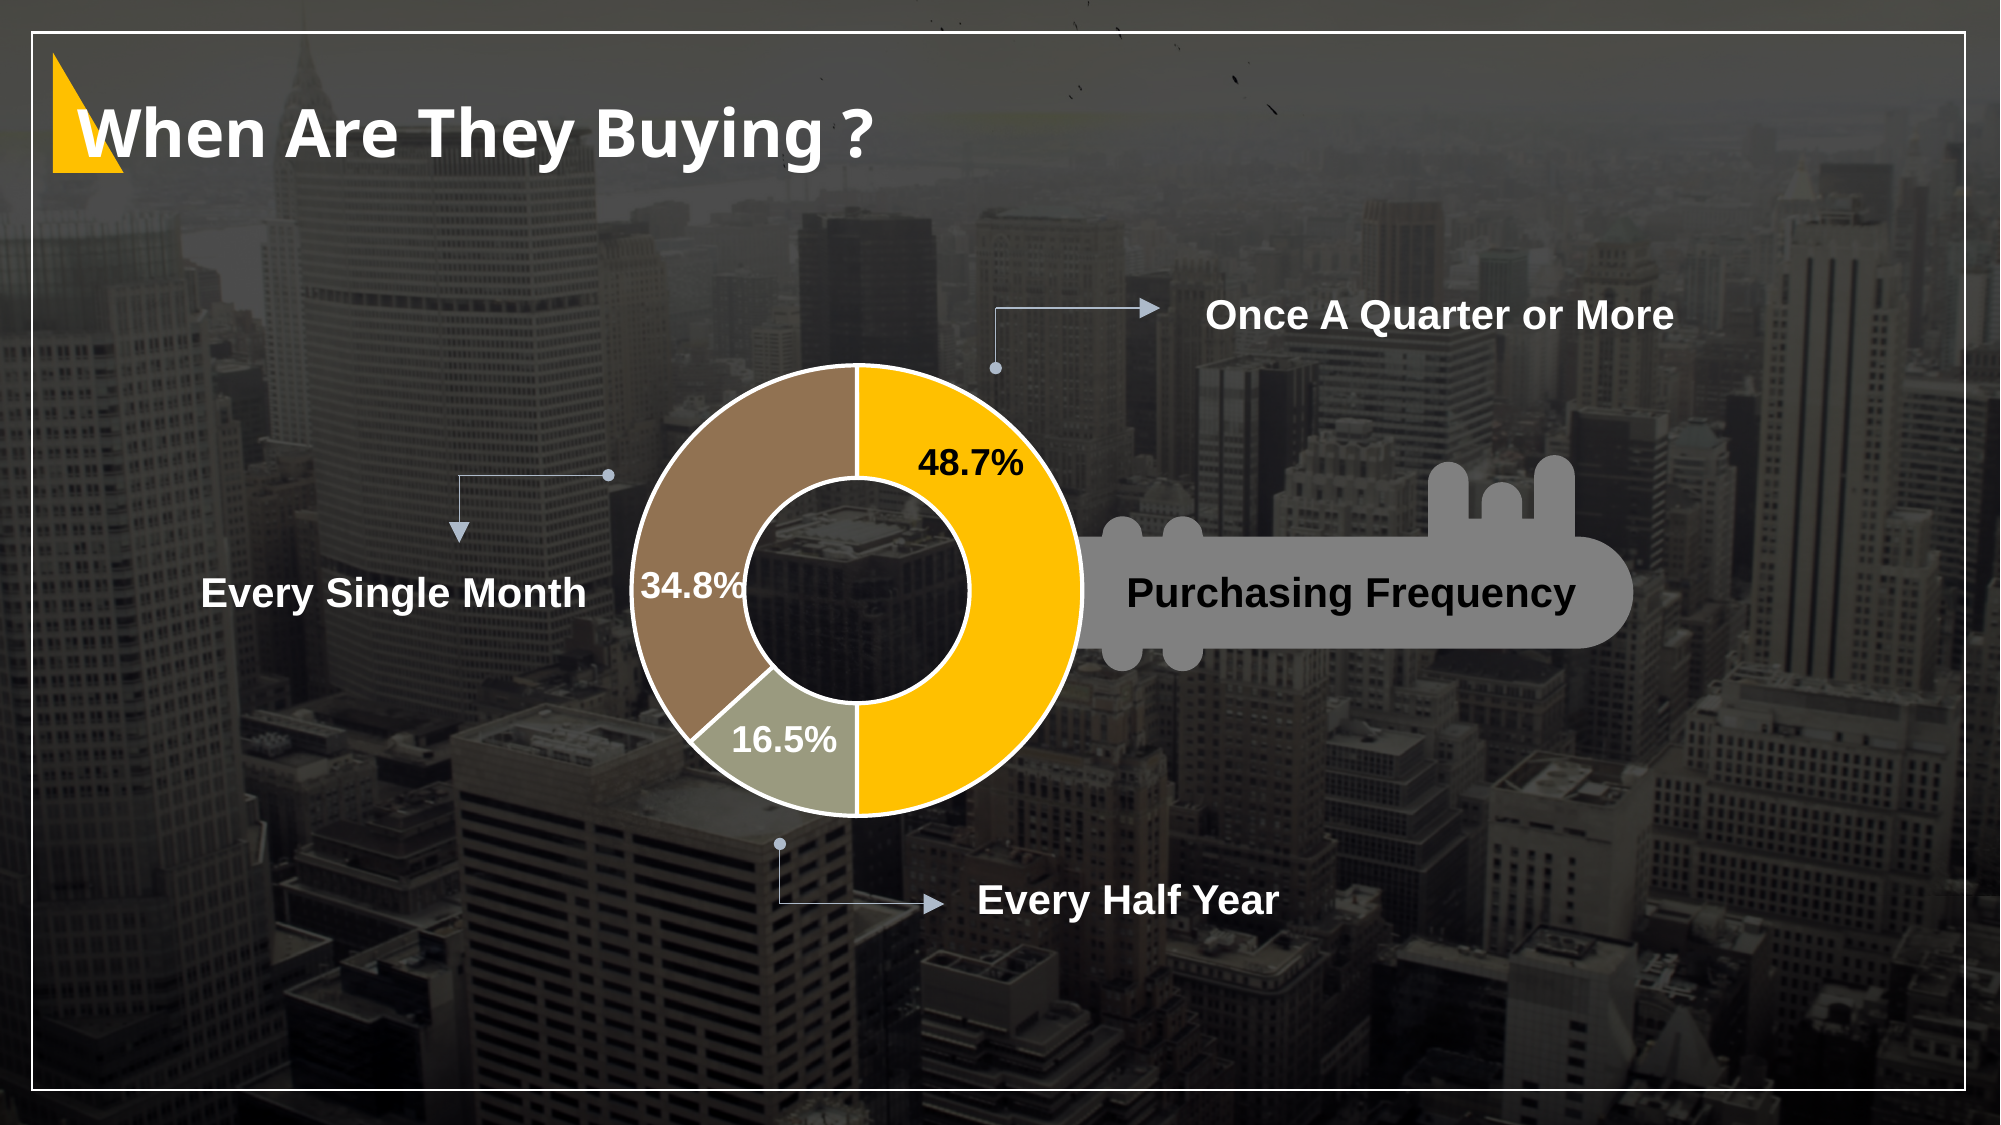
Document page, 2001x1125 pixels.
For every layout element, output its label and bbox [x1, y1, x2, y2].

text_box [995, 307, 1161, 365]
text_box [458, 475, 609, 543]
text_box [779, 843, 1353, 924]
picture [0, 0, 2000, 1125]
text_box [631, 365, 1634, 816]
